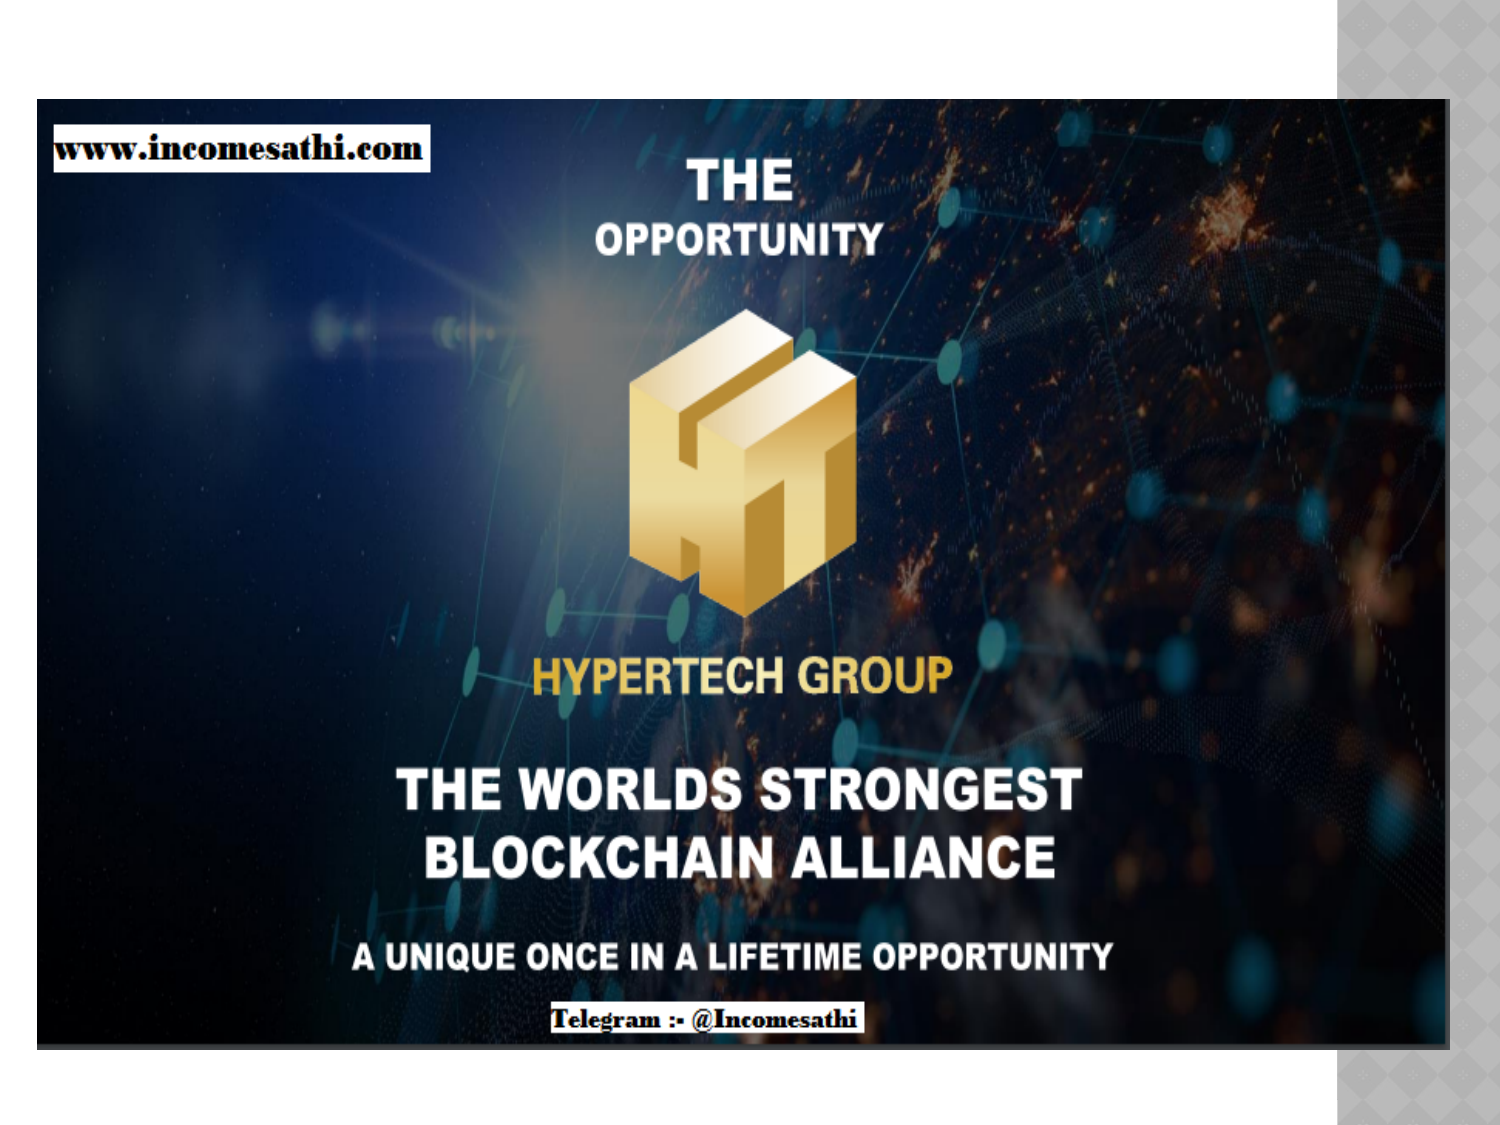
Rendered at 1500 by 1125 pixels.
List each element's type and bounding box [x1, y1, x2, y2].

picture [36, 99, 1451, 1051]
